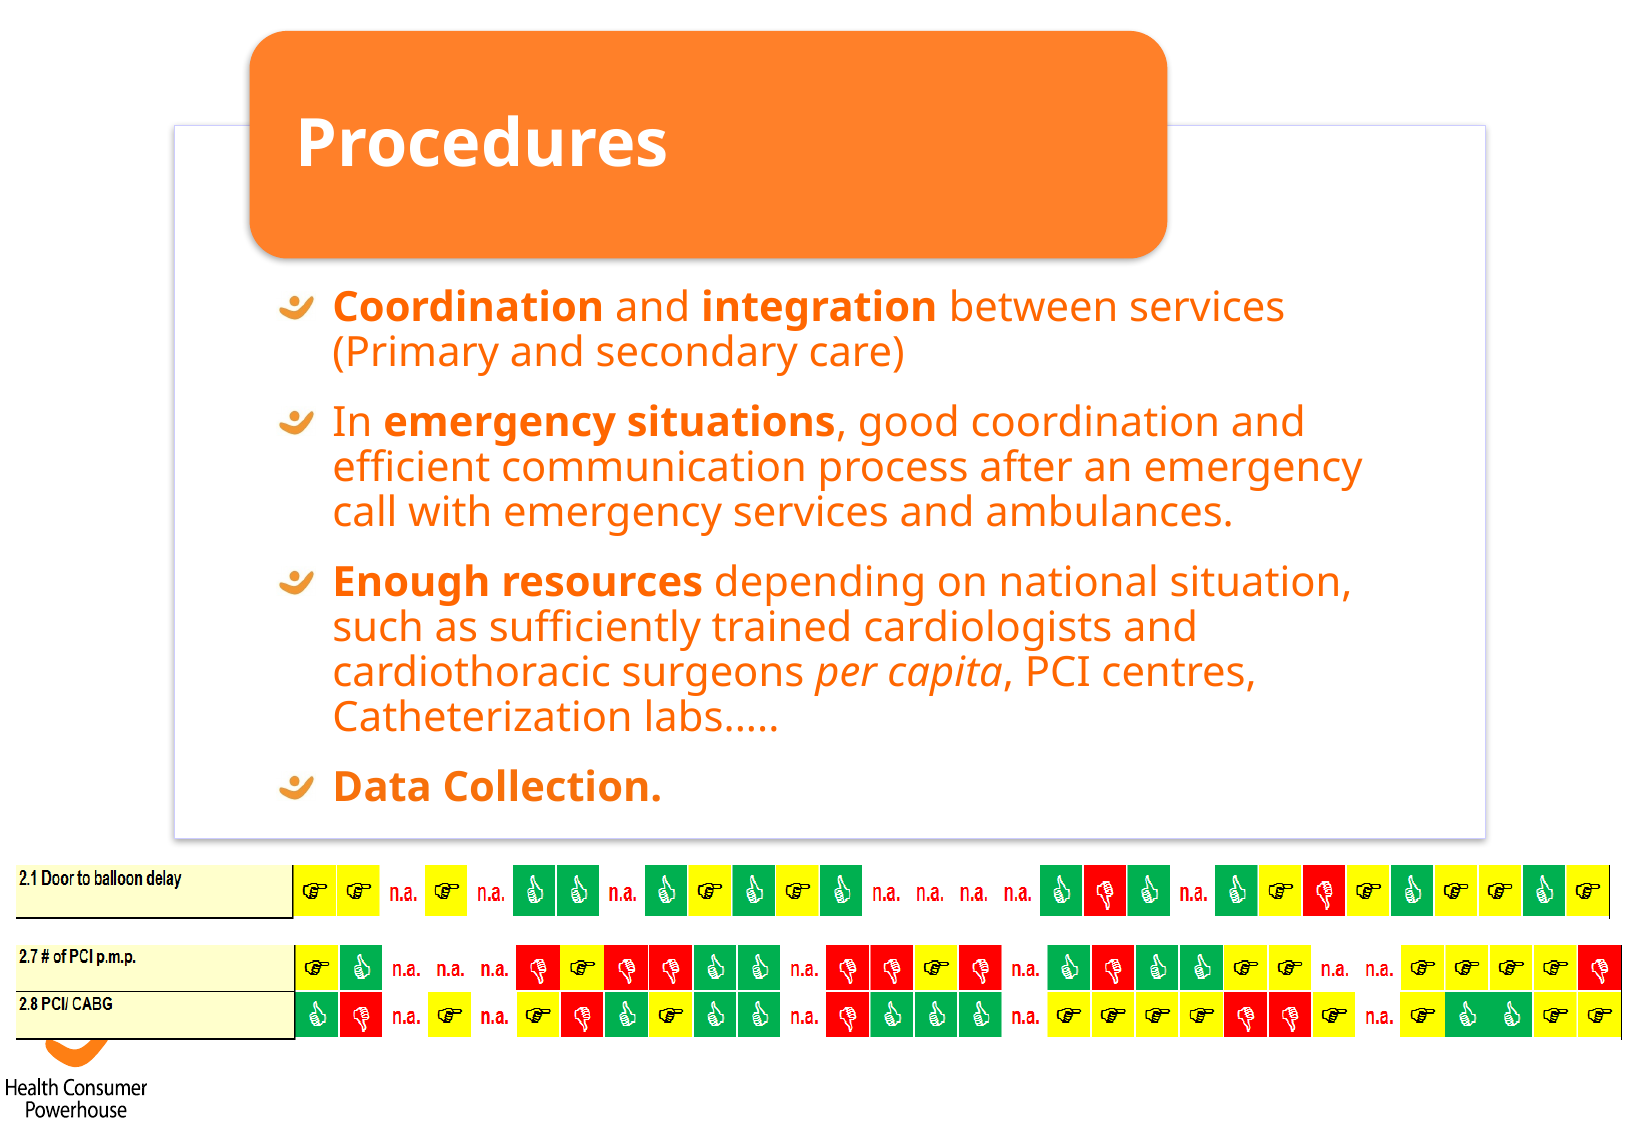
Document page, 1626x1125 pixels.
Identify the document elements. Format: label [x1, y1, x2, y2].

picture [14, 864, 1610, 919]
text_box [174, 30, 1486, 839]
picture [14, 944, 1622, 1040]
